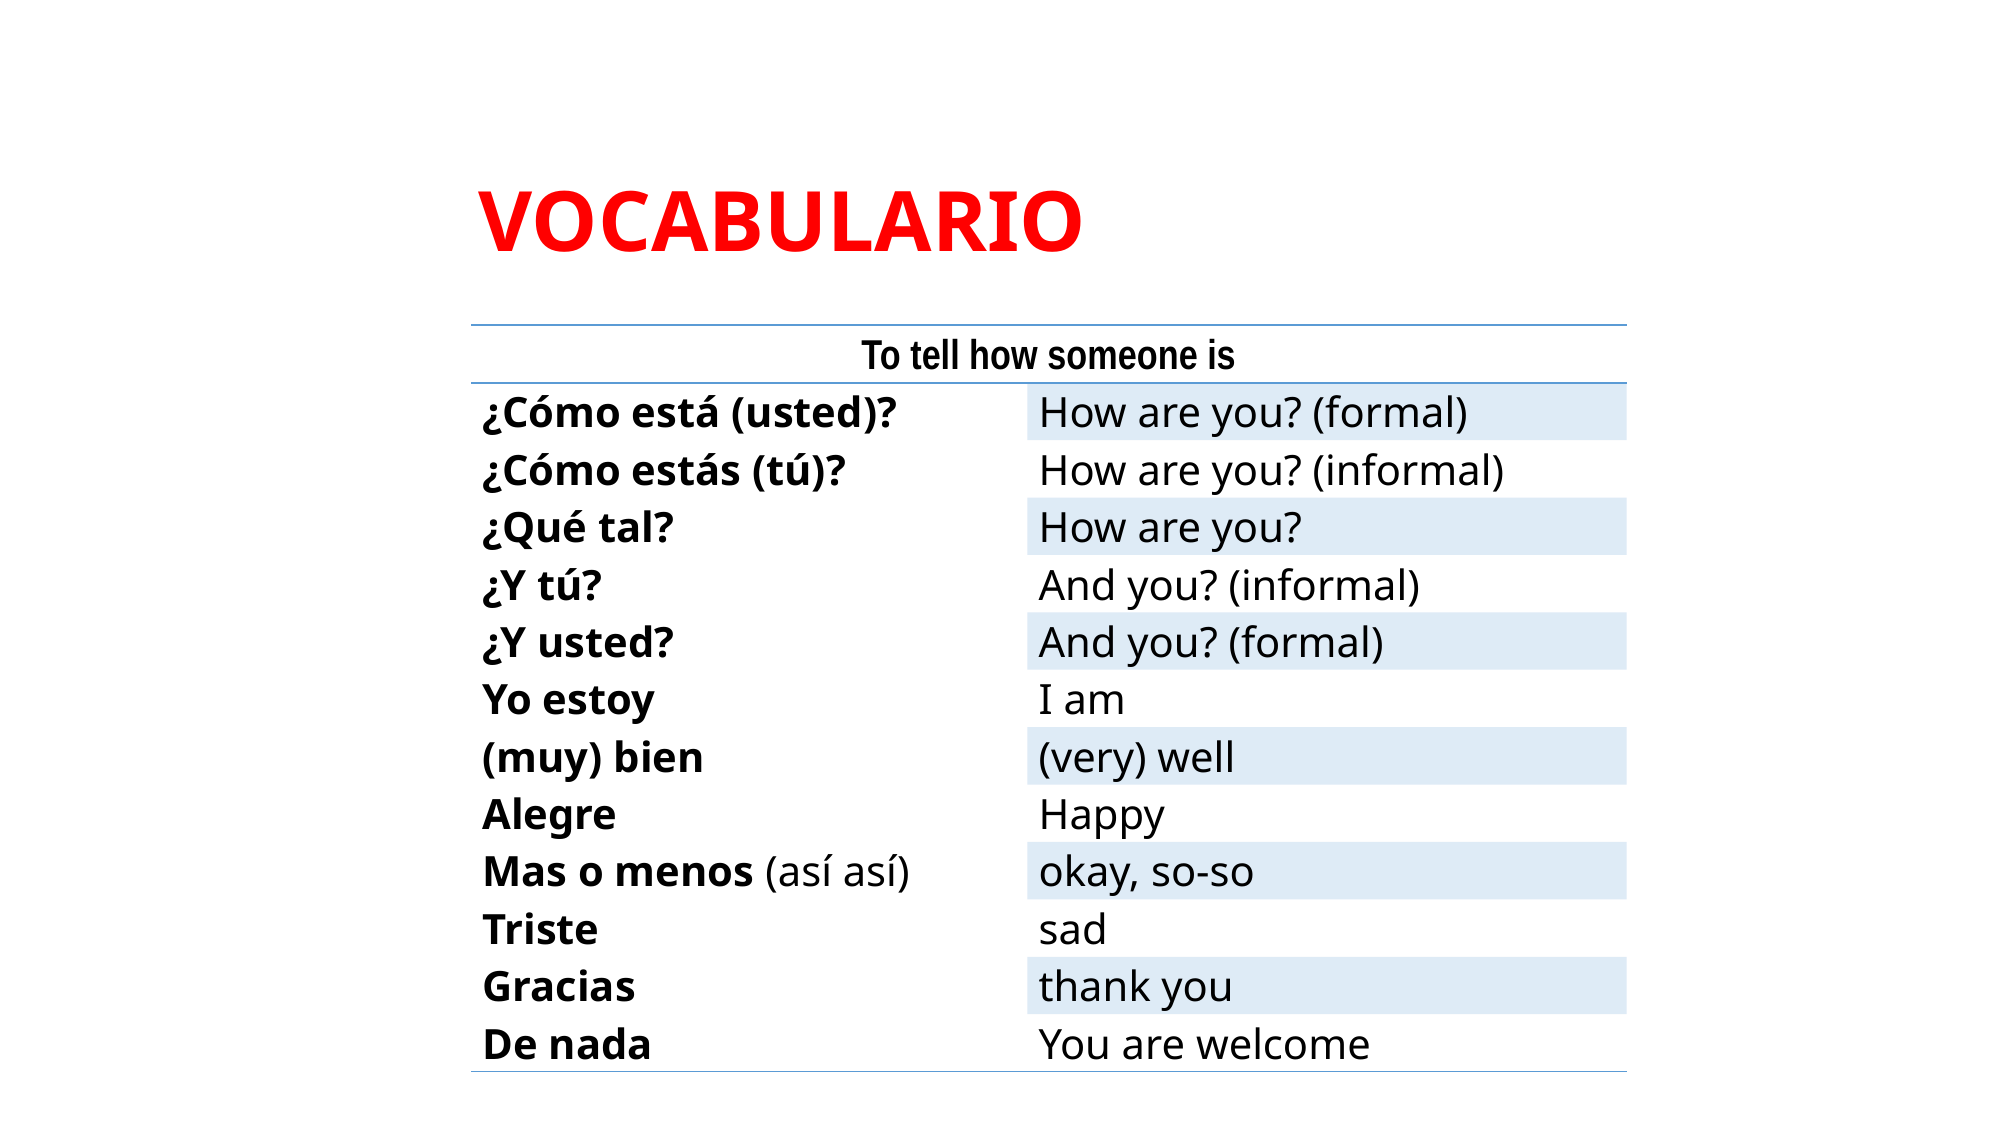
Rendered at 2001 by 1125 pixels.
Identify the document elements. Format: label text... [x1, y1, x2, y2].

title Vocabulario [137, 59, 1863, 278]
table_cell I am [1027, 670, 1627, 727]
table_cell thank you [1027, 957, 1627, 1014]
table_cell How are you? (informal) [1027, 440, 1627, 498]
table_cell Yo estoy [471, 670, 1027, 727]
table_cell okay, so-so [1027, 842, 1627, 899]
table_cell Alegre [471, 785, 1027, 842]
table_cell And you? (formal) [1027, 612, 1627, 670]
table_cell Happy [1027, 785, 1627, 842]
table_cell Triste [471, 899, 1027, 957]
table_cell sad [1027, 899, 1627, 957]
table_cell How are you? [1027, 498, 1627, 555]
table_cell And you? (informal) [1027, 555, 1627, 612]
table_header To tell how someone is [471, 326, 1627, 382]
table_cell Gracias [471, 957, 1027, 1014]
table_cell ¿Y usted? [471, 612, 1027, 670]
table_cell ¿Qué tal? [471, 498, 1027, 555]
table_cell ¿Cómo estás (tú)? [471, 440, 1027, 498]
table_cell ¿Y tú? [471, 555, 1027, 612]
table_cell De nada [471, 1014, 1027, 1071]
table_cell Mas o menos (así así) [471, 842, 1027, 899]
table_cell ¿Cómo está (usted)? [471, 384, 1027, 440]
table_cell How are you? (formal) [1027, 384, 1627, 440]
table_cell (muy) bien [471, 727, 1027, 785]
table_cell You are welcome [1027, 1014, 1627, 1071]
table_cell (very) well [1027, 727, 1627, 785]
